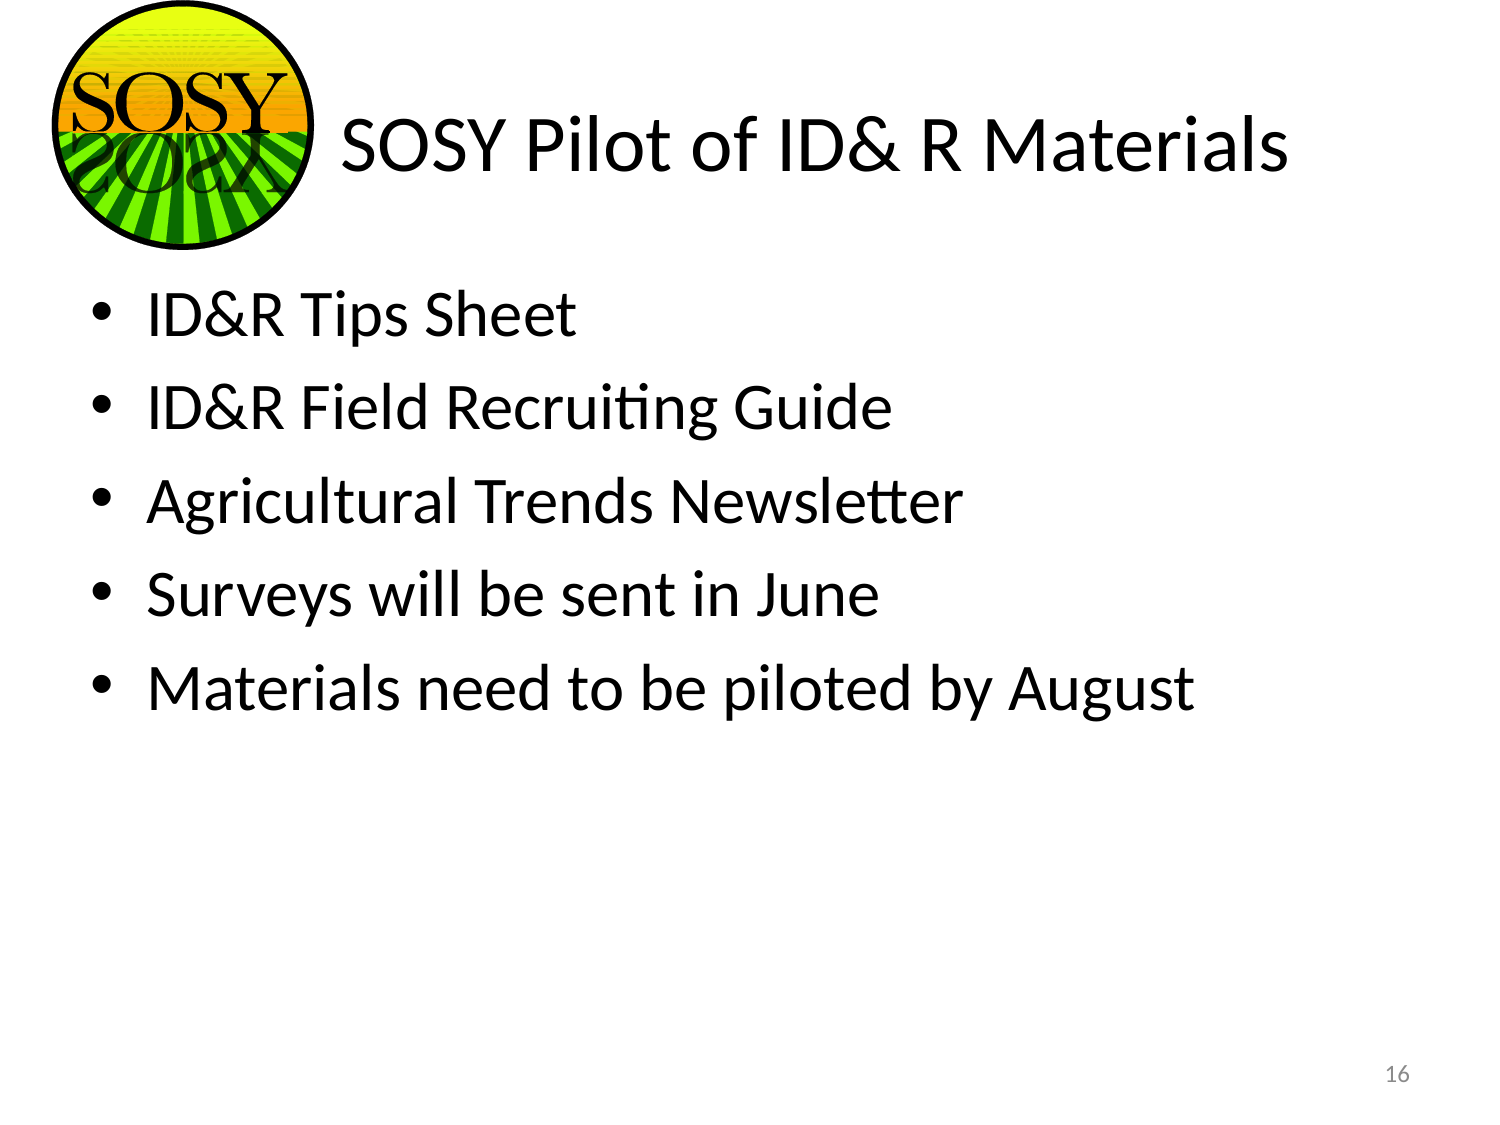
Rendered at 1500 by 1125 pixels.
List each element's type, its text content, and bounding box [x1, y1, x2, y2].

picture [51, 0, 315, 251]
title SOSY Pilot of ID& R Materials [318, 45, 1425, 233]
list ID&R Tips Sheet ID&R Field Recruiting Guide Agricultural Trends Newsletter Surveys will be sent in June Materials need to be piloted by August [75, 262, 1425, 1005]
slide_number 16 [1074, 1042, 1425, 1103]
